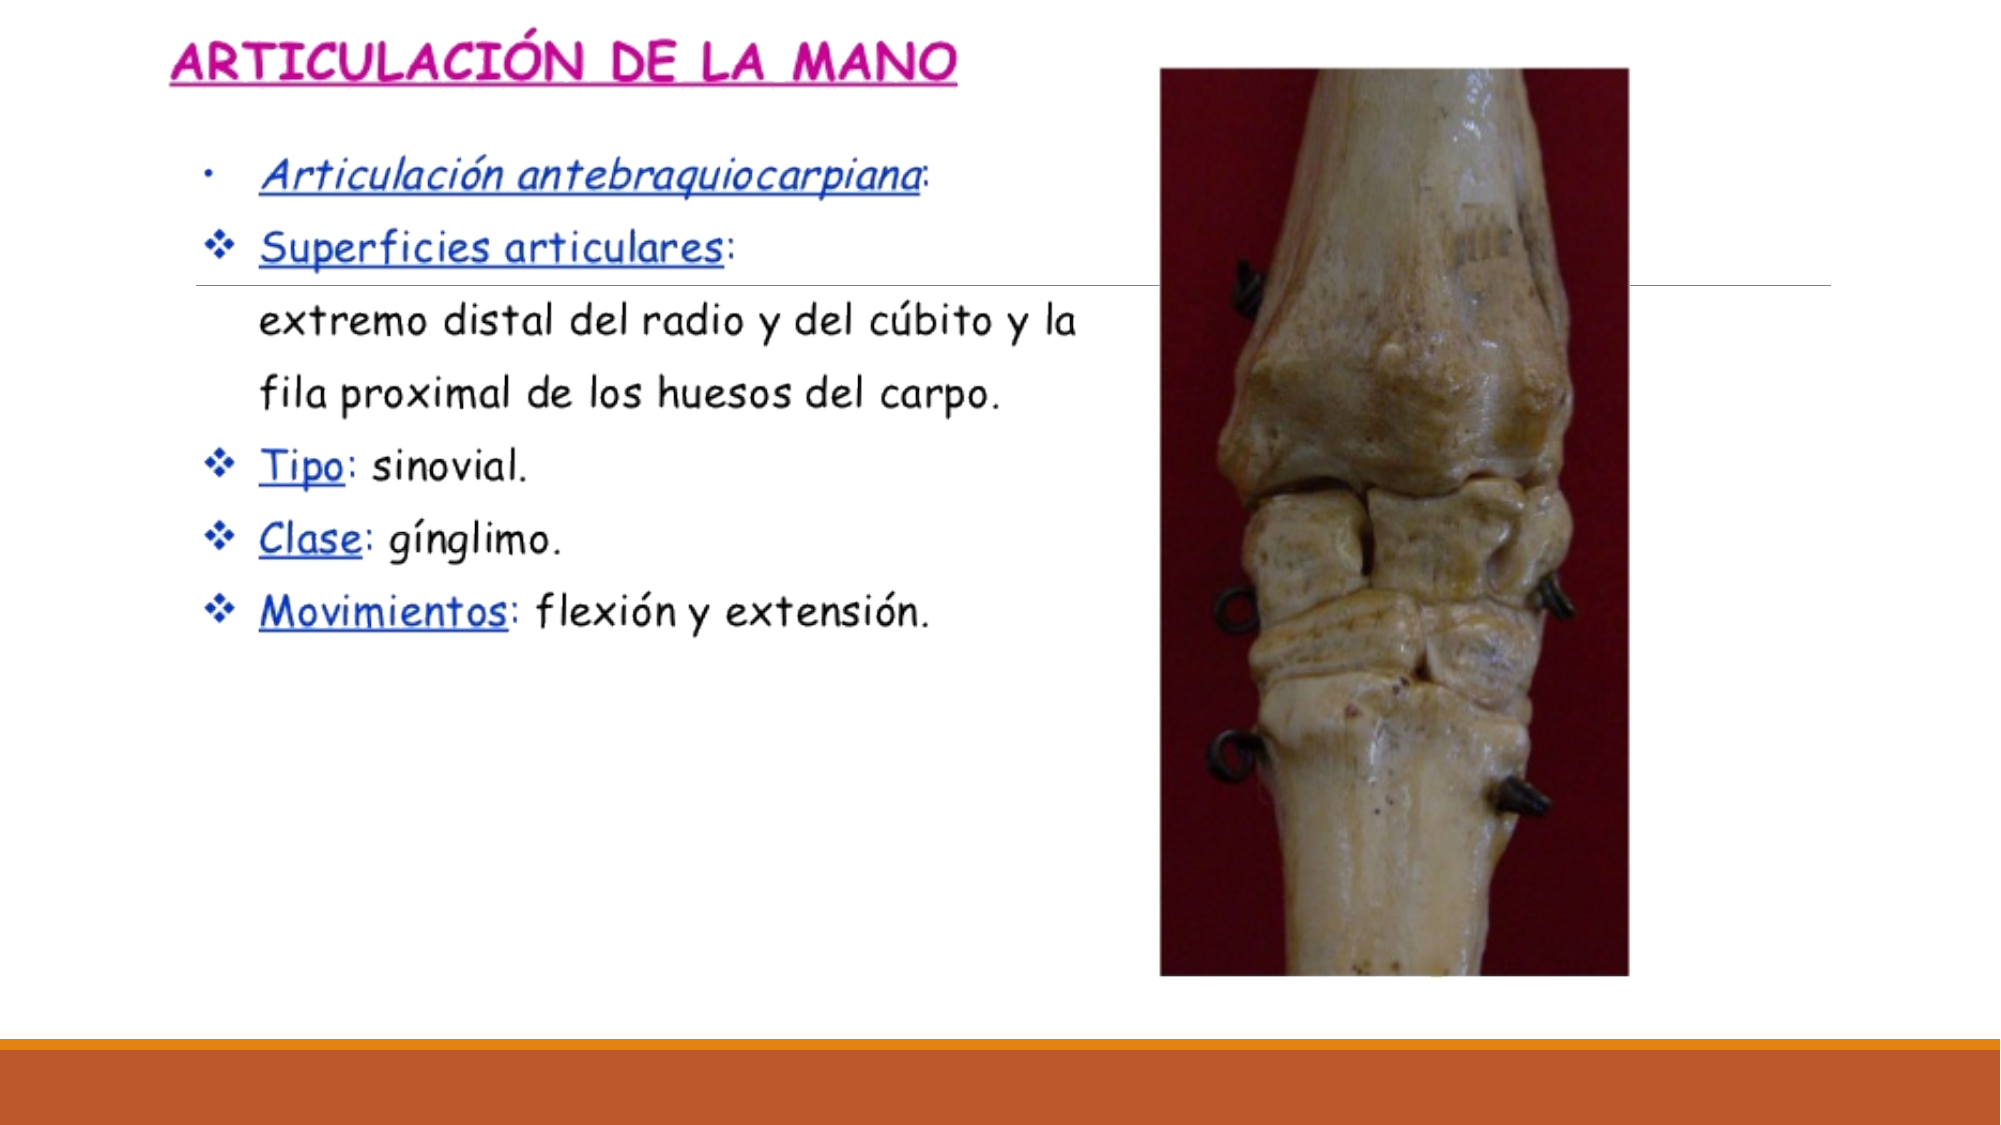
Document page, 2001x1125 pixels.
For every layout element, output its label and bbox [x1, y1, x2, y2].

list [124, 0, 1683, 1095]
